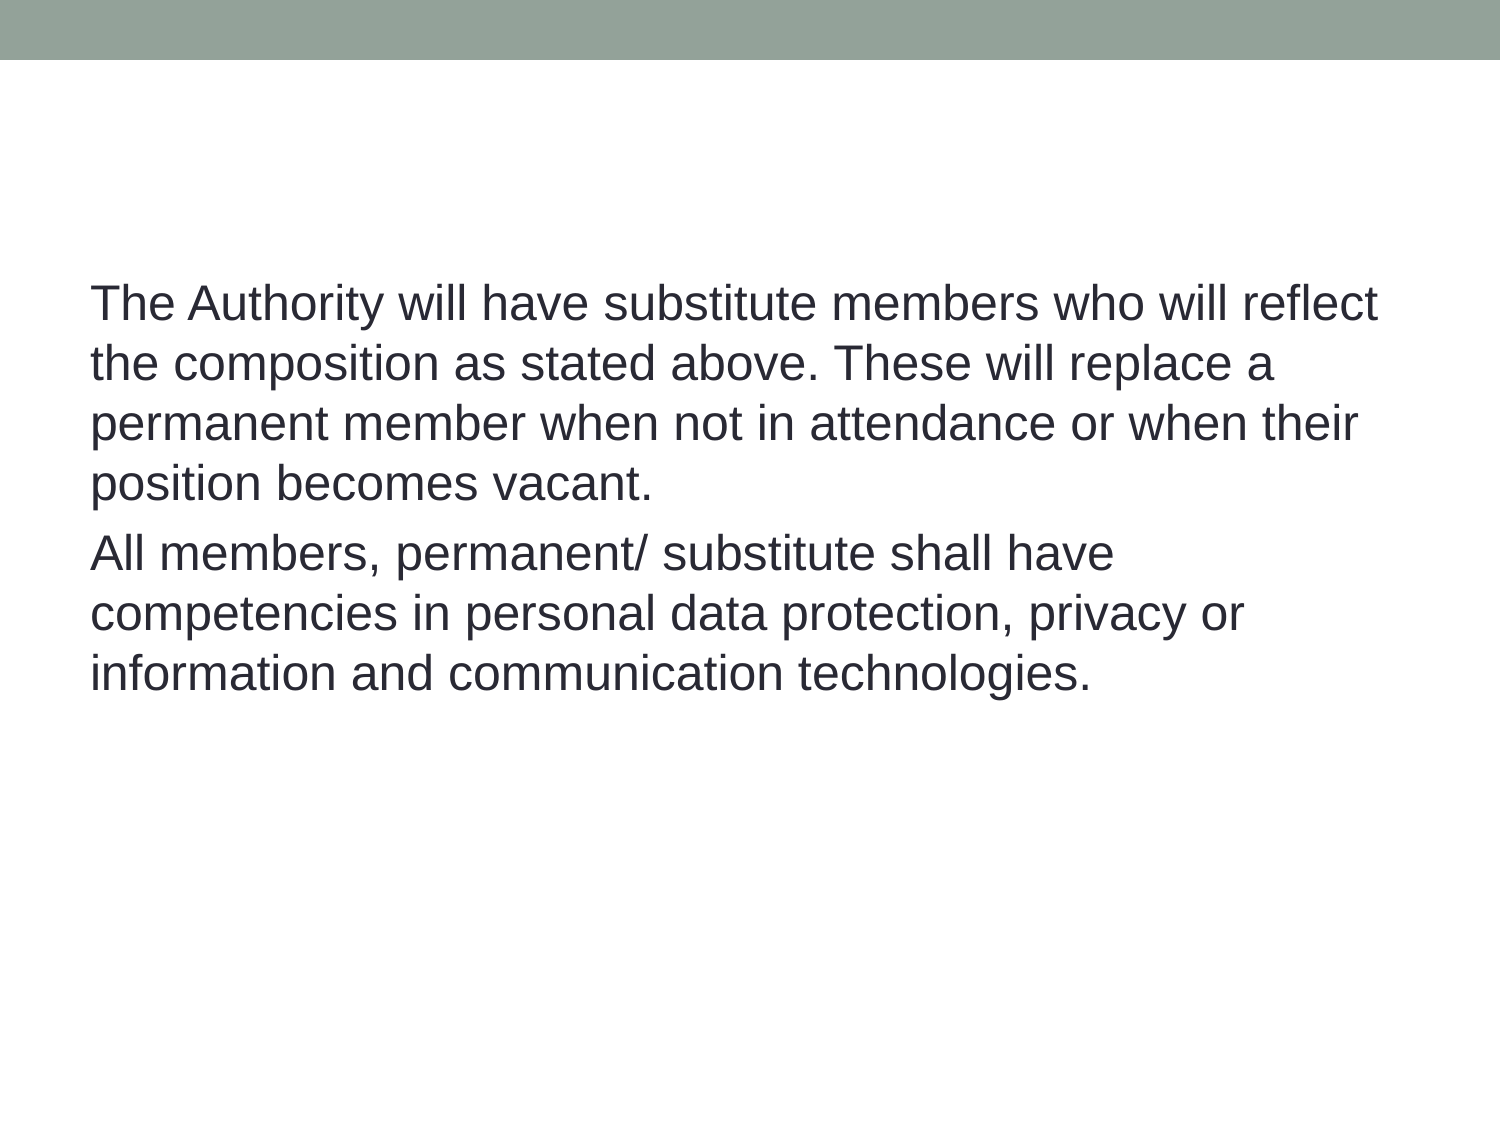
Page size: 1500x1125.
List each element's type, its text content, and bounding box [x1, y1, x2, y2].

list The Authority will have substitute members who will reflect the composition as stated above. These will replace a permanent member when not in attendance or when their position becomes vacant. All members, permanent/ substitute shall have competencies in personal data protection, privacy or information and communication technologies. [75, 262, 1425, 1063]
